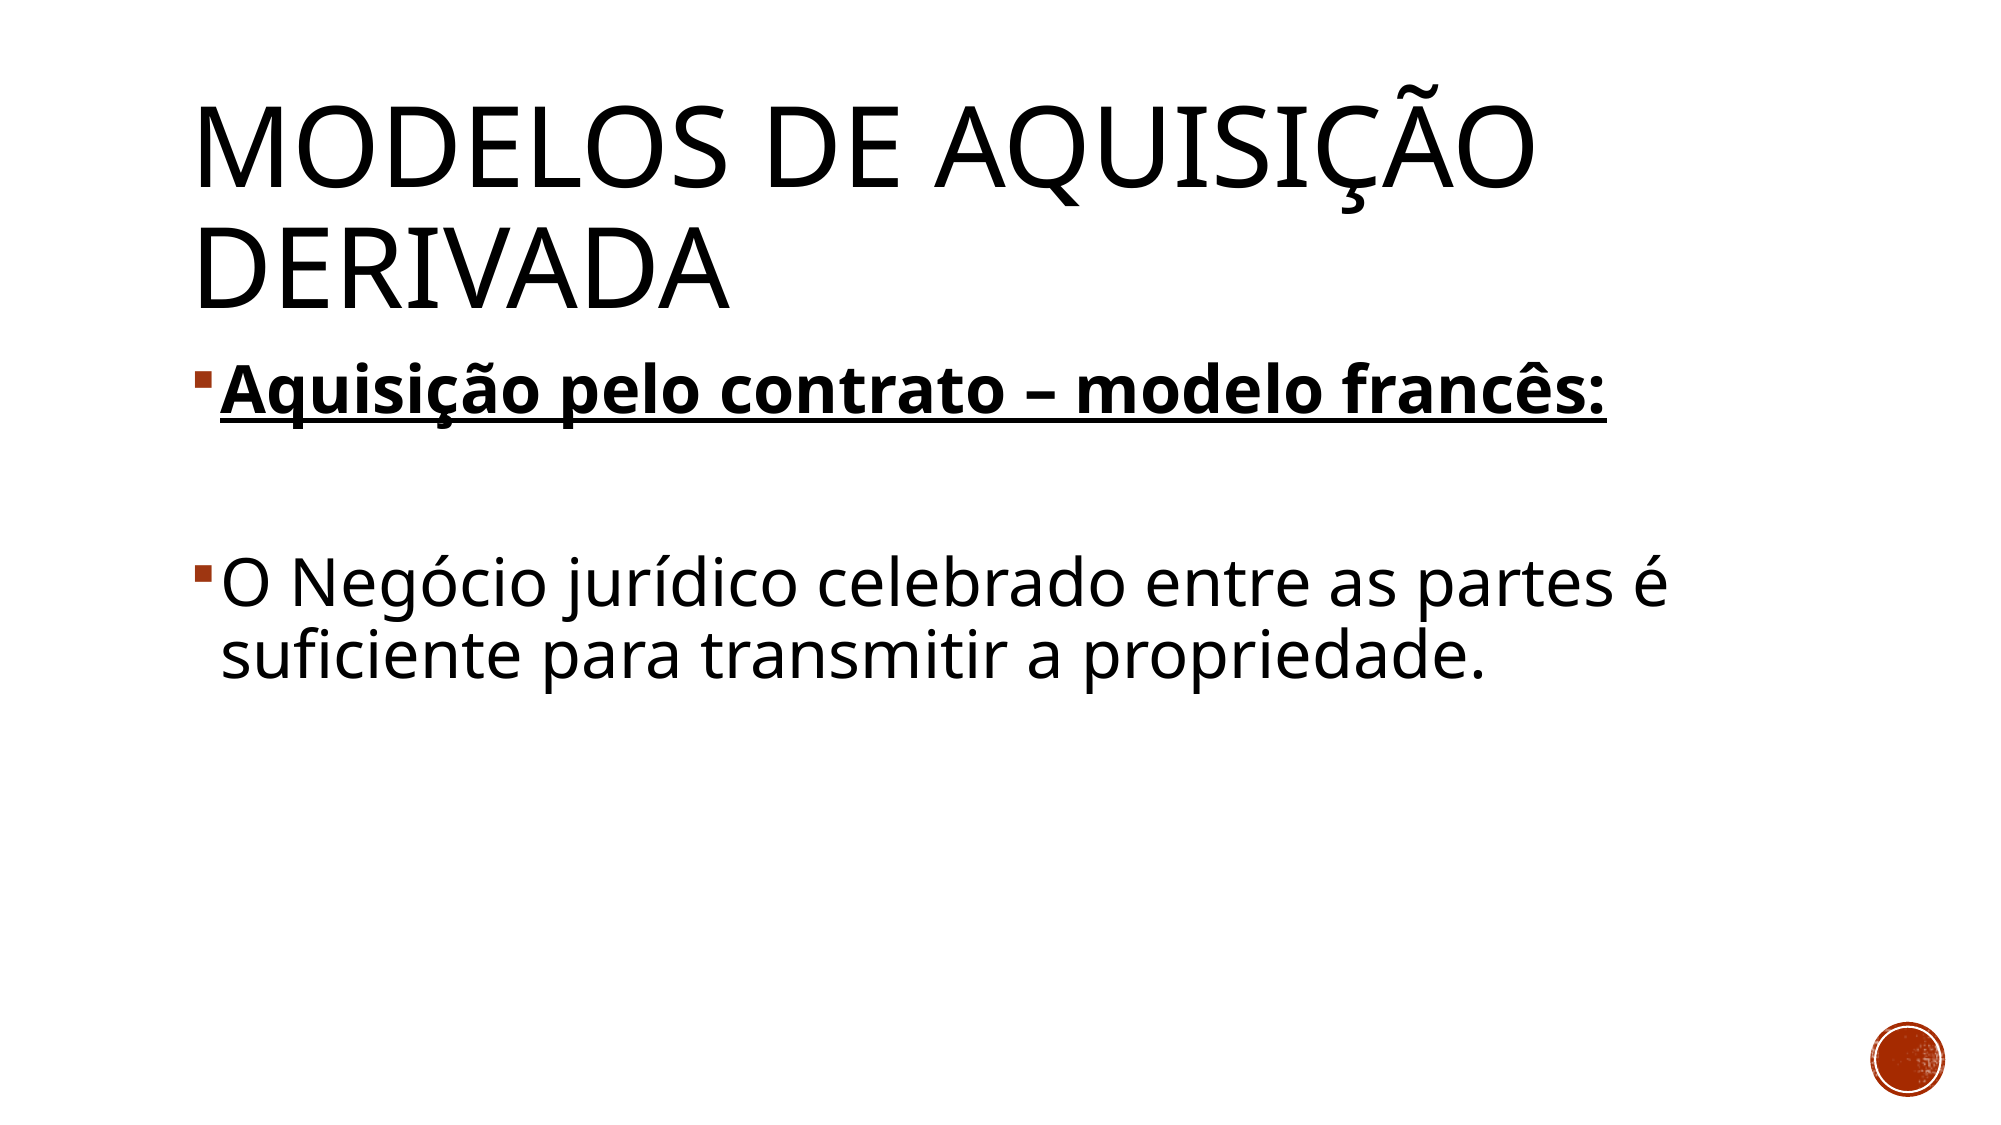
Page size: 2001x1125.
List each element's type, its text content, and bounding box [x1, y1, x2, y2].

list Aquisição pelo contrato – modelo francês: O Negócio jurídico celebrado entre as partes é suficiente para transmitir a propriedade. [175, 348, 1826, 1013]
title MODELOS DE AQUISIÇÃO DERIVADA [175, 79, 1826, 344]
